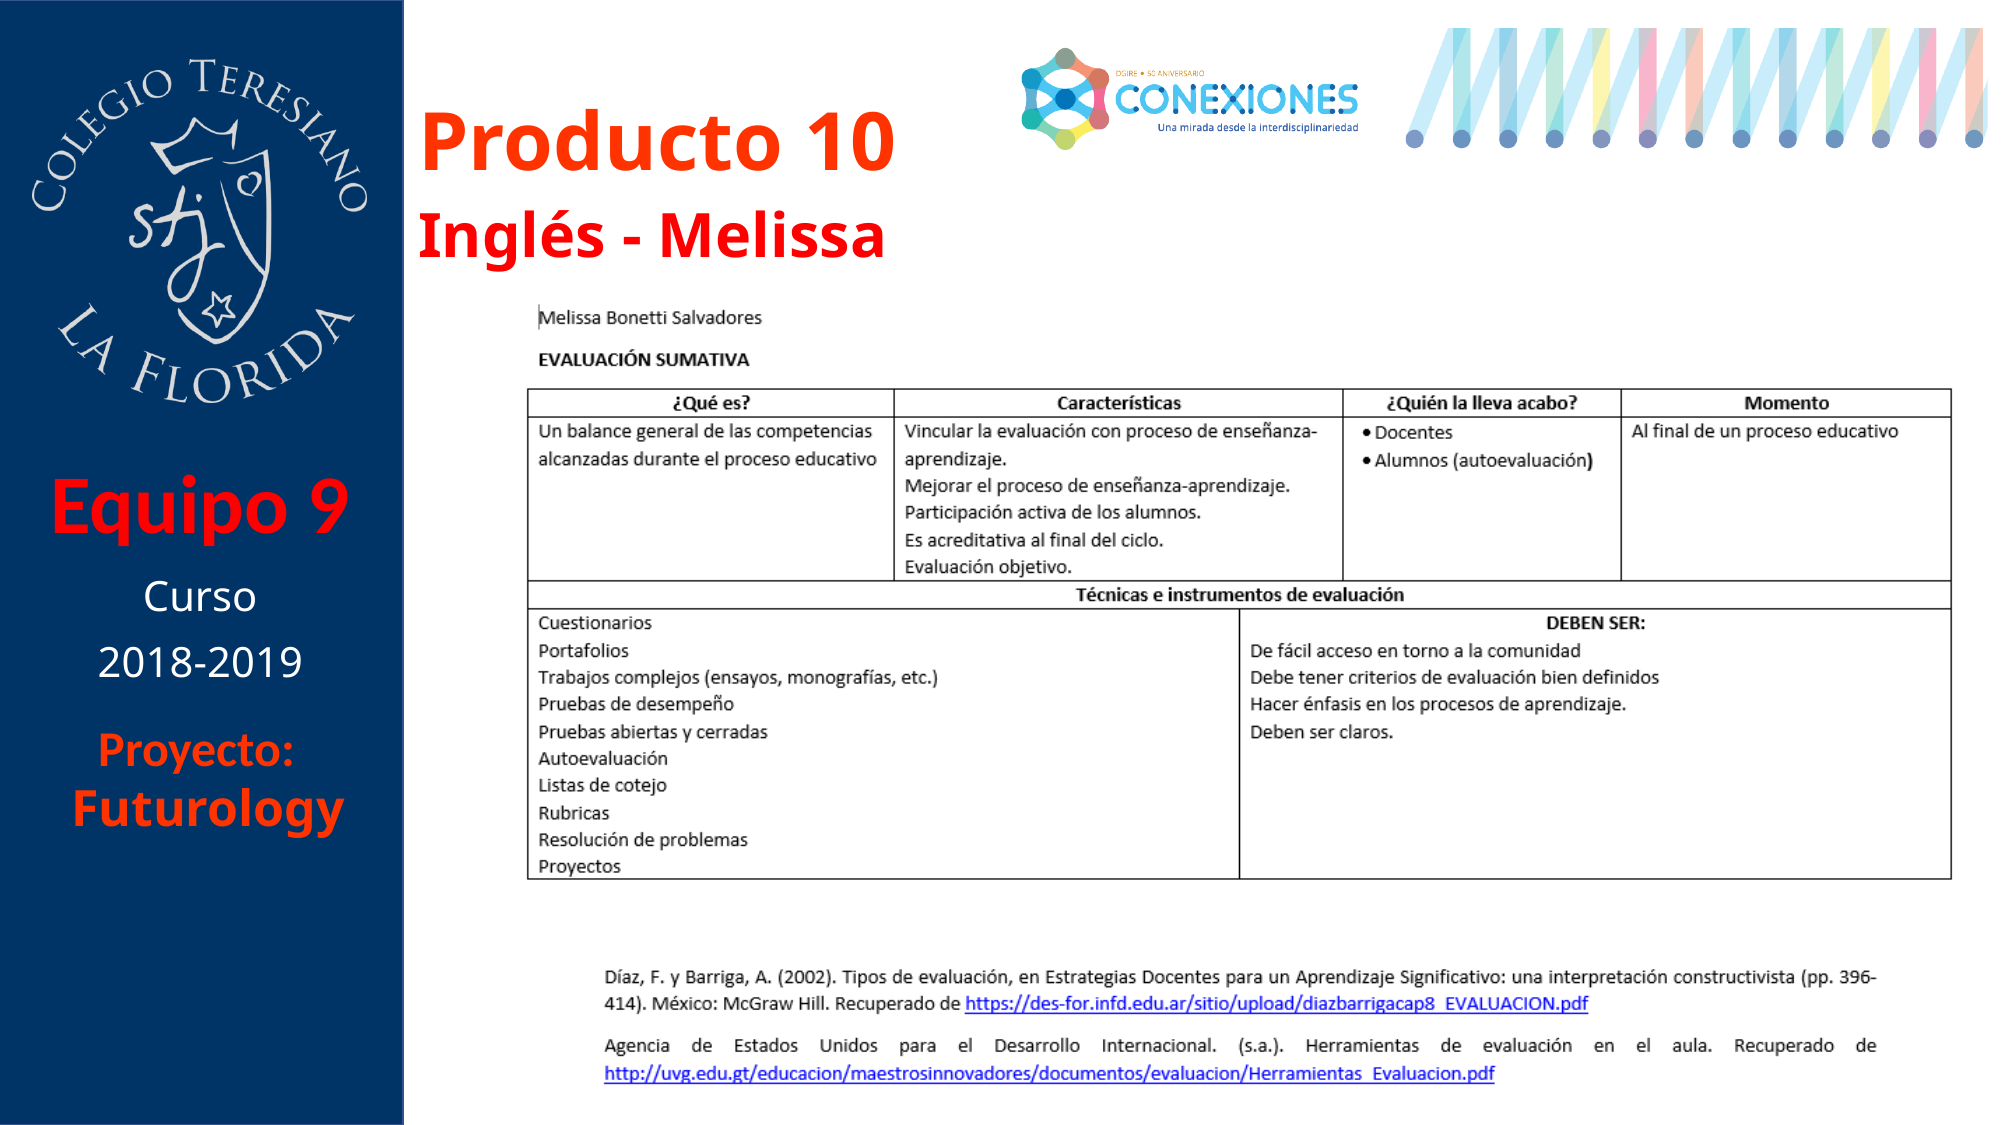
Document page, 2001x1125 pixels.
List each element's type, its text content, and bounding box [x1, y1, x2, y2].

text_box Equipo 9 [35, 442, 366, 558]
subtitle Curso 2018-2019 [62, 567, 339, 688]
text_box Proyecto: Futurology [33, 709, 383, 845]
picture [32, 59, 368, 403]
picture [496, 293, 1989, 1113]
picture [999, 28, 1988, 158]
text_box [0, 0, 404, 1125]
text_box Producto 10 Inglés - Melissa [403, 93, 1135, 283]
